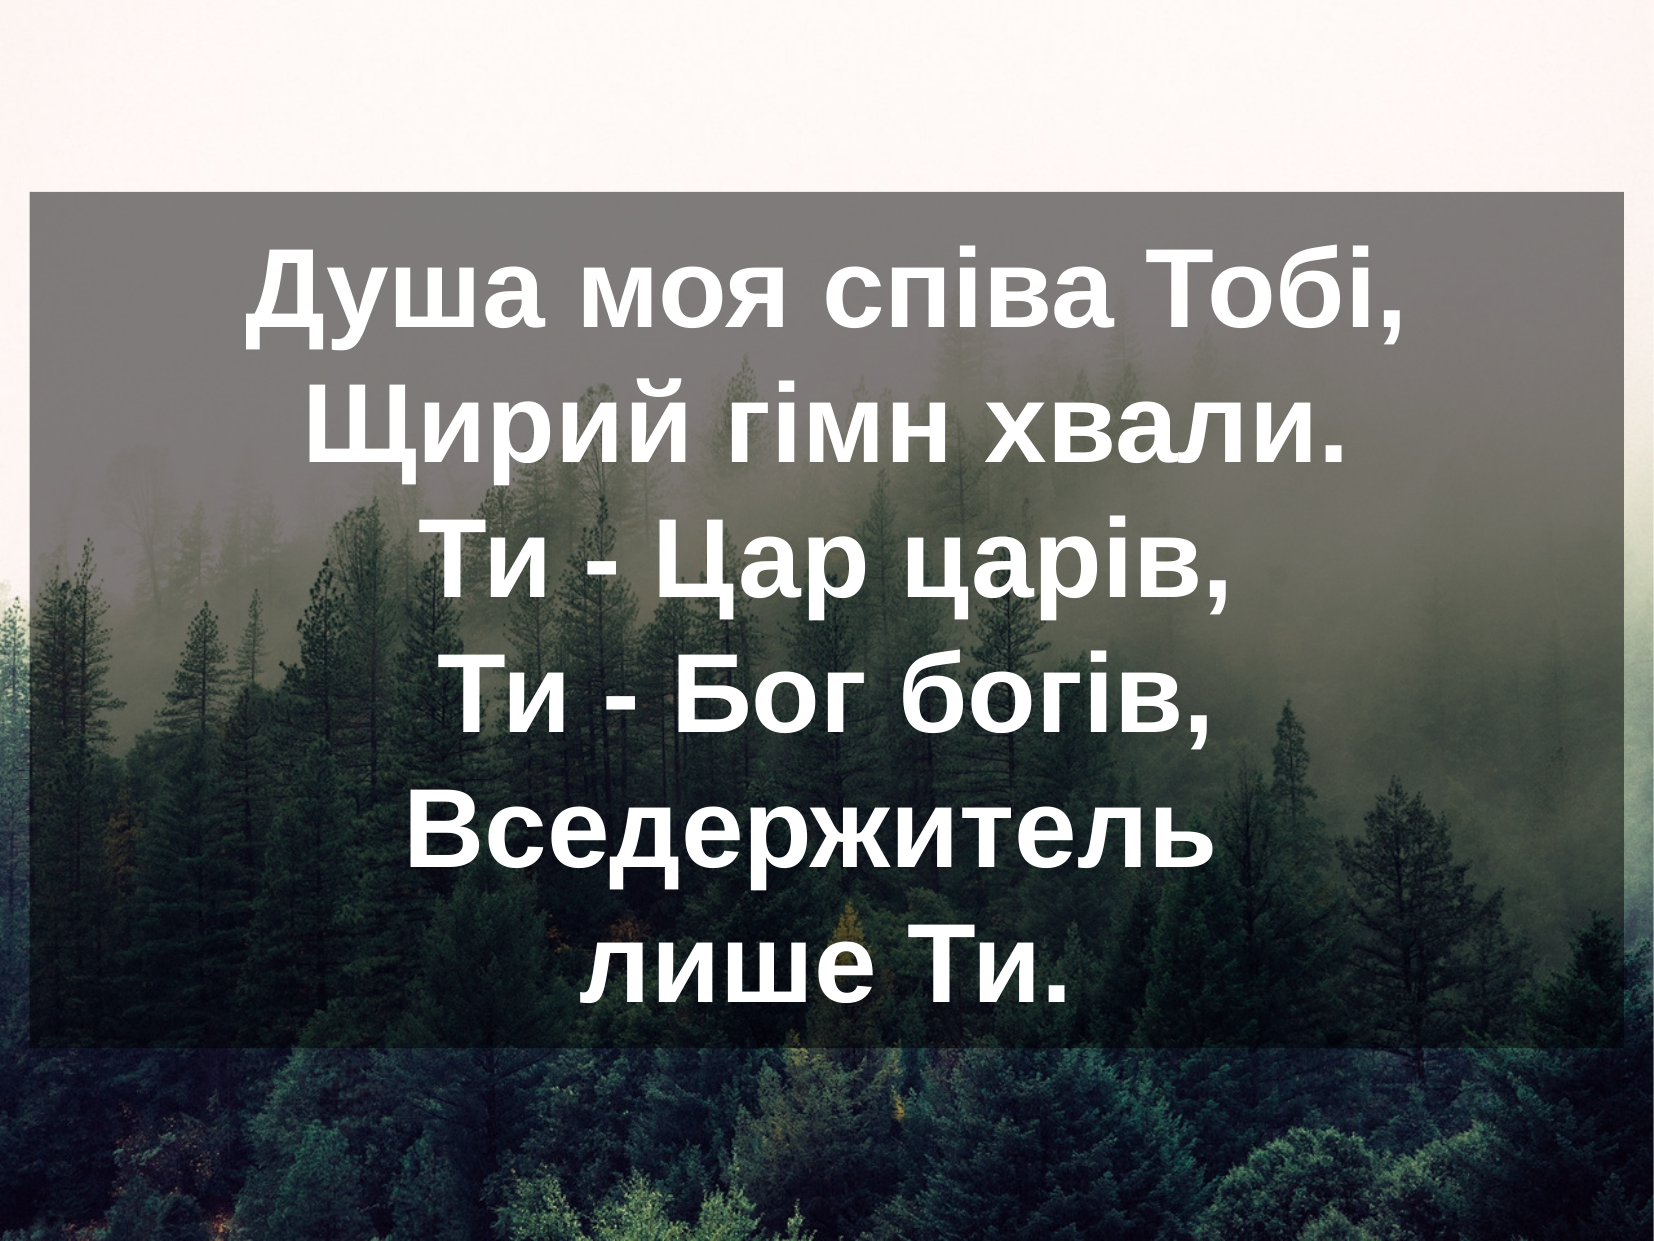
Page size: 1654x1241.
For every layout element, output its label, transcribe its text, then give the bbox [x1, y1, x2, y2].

picture [0, 0, 1654, 1241]
text_box Душа моя співа Тобі, Щирий гімн хвали. Ти - Цар царів, Ти - Бог богів, Вседержитель лише Ти. [29, 191, 1624, 1049]
